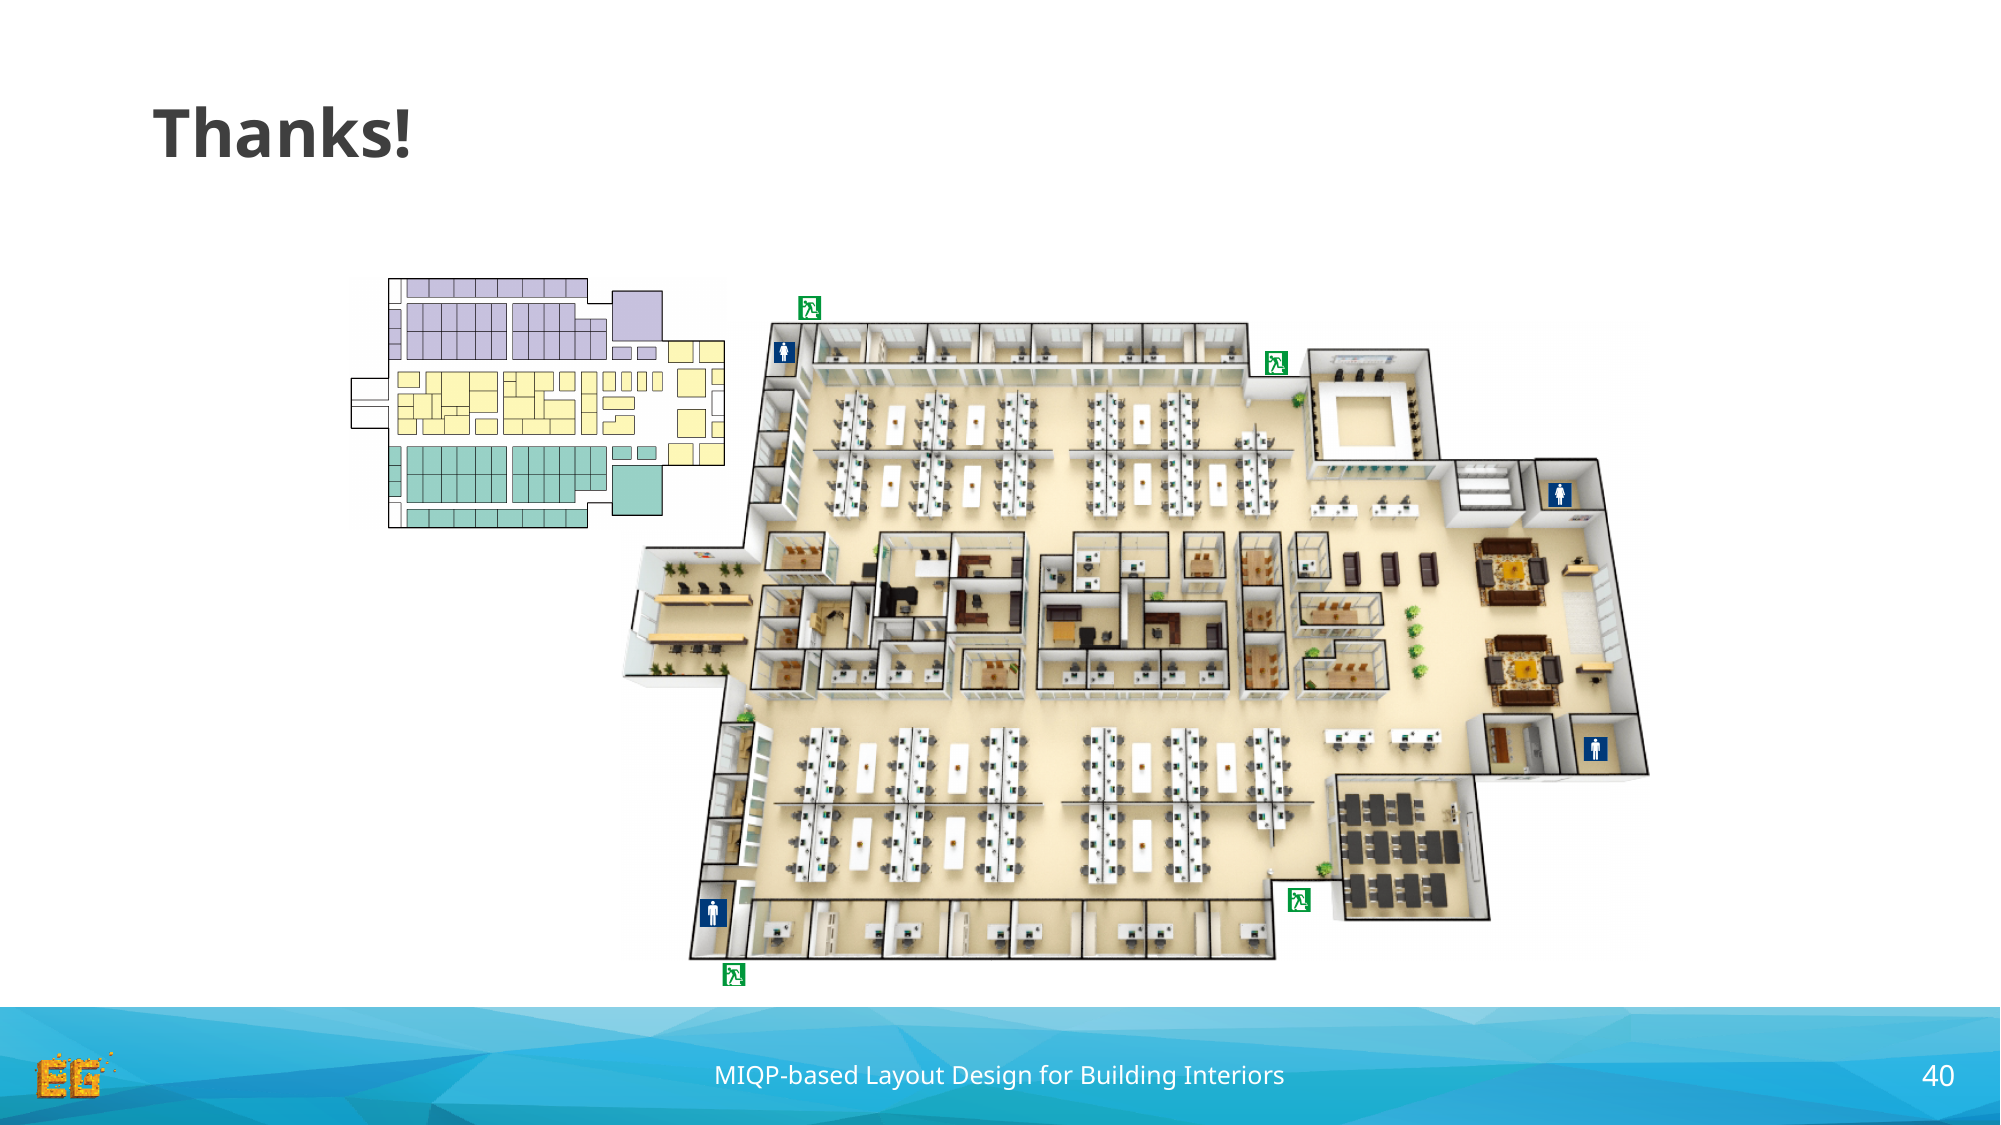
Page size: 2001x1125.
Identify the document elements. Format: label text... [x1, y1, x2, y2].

slide_number 40 [1599, 1051, 1971, 1102]
title Thanks! [137, 59, 1863, 212]
footer MIQP-based Layout Design for Building Interiors [554, 1051, 1446, 1102]
picture [349, 277, 1651, 986]
picture [0, 1030, 2000, 1125]
